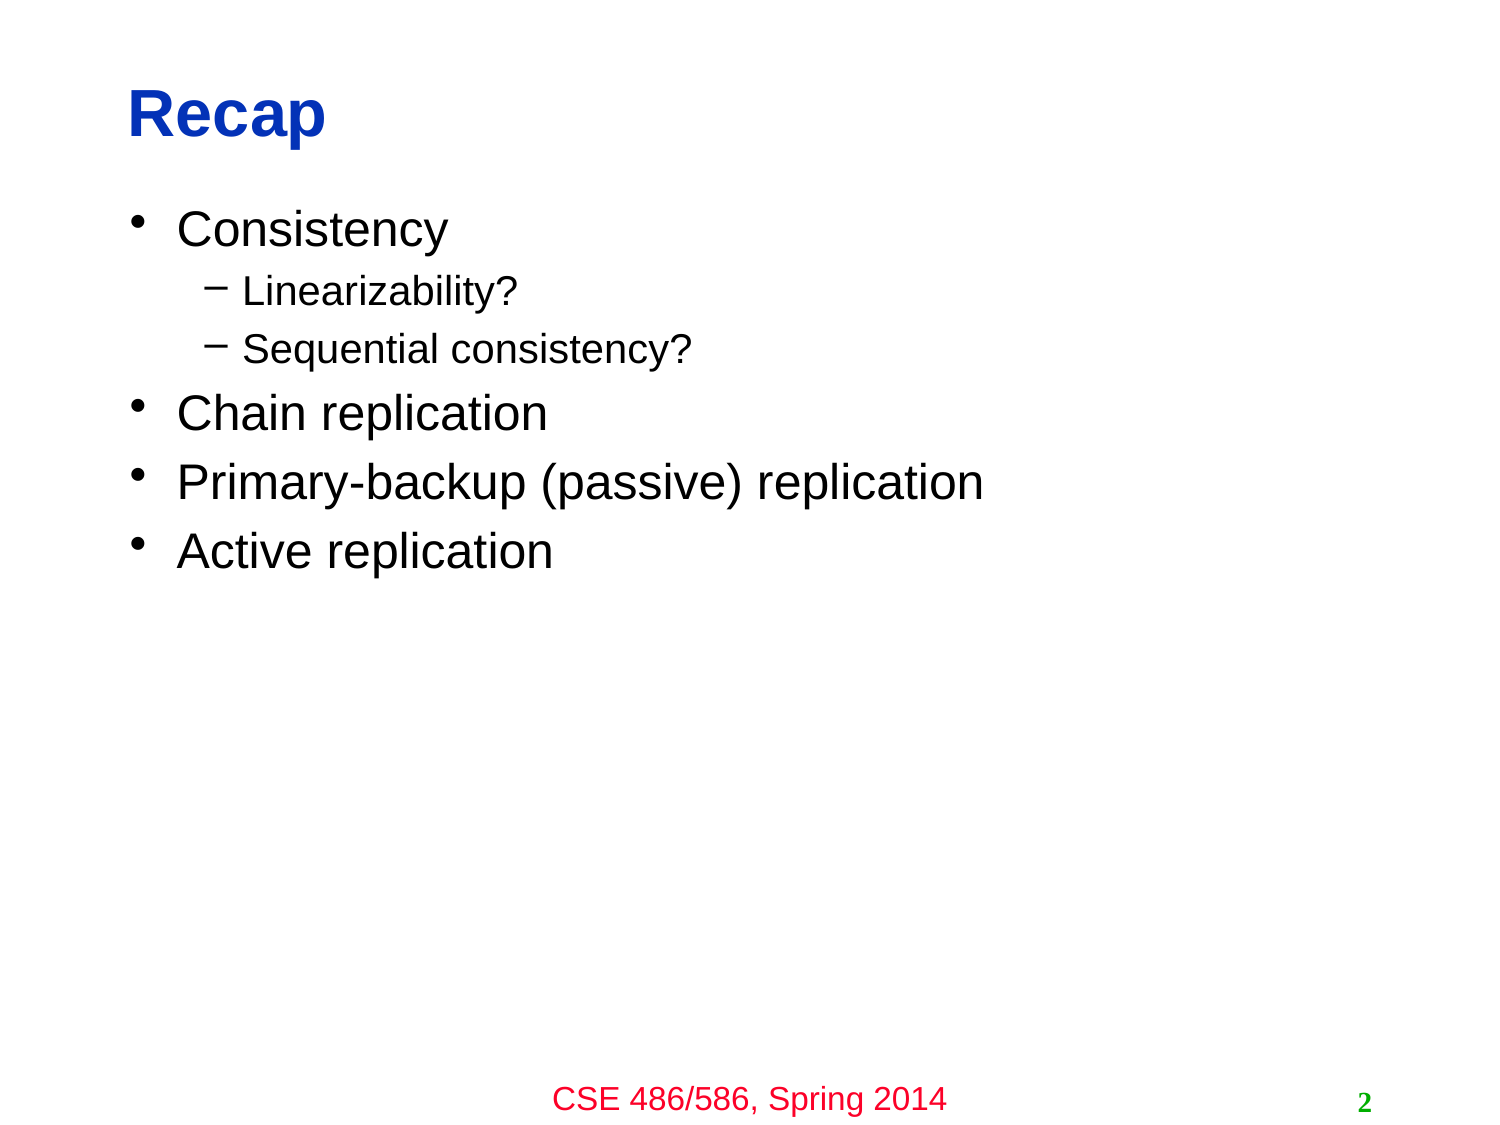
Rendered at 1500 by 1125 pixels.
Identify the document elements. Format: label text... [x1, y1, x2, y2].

title Recap [112, 53, 1310, 176]
list Consistency Linearizability? Sequential consistency? Chain replication Primary-backup (passive) replication Active replication [114, 195, 1376, 1005]
slide_number 2 [1074, 1076, 1388, 1125]
